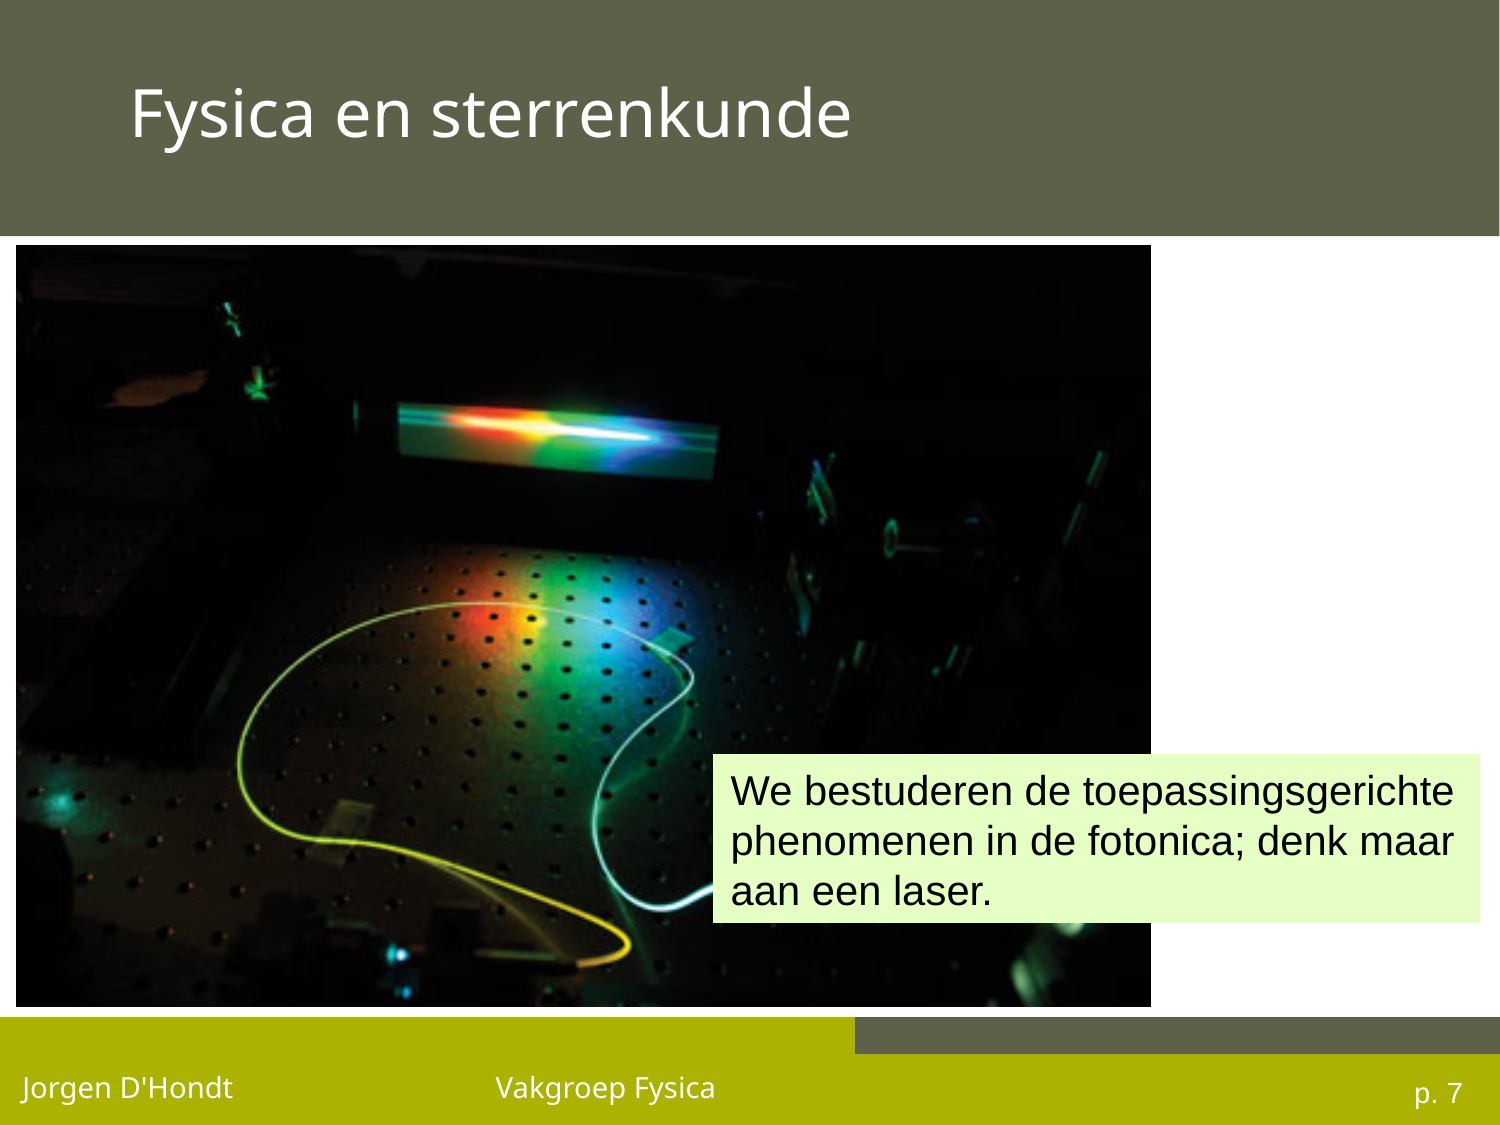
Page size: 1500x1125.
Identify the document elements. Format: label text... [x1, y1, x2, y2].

picture [16, 245, 1152, 1007]
footer Jorgen D'Hondt Vakgroep Fysica [22, 1073, 1088, 1110]
text_box We bestuderen de toepassingsgerichte phenomenen in de fotonica; denk maar aan een laser. [1157, 756, 1478, 921]
title Fysica en sterrenkunde [0, 0, 1500, 237]
slide_number p. 7 [1341, 1066, 1479, 1125]
